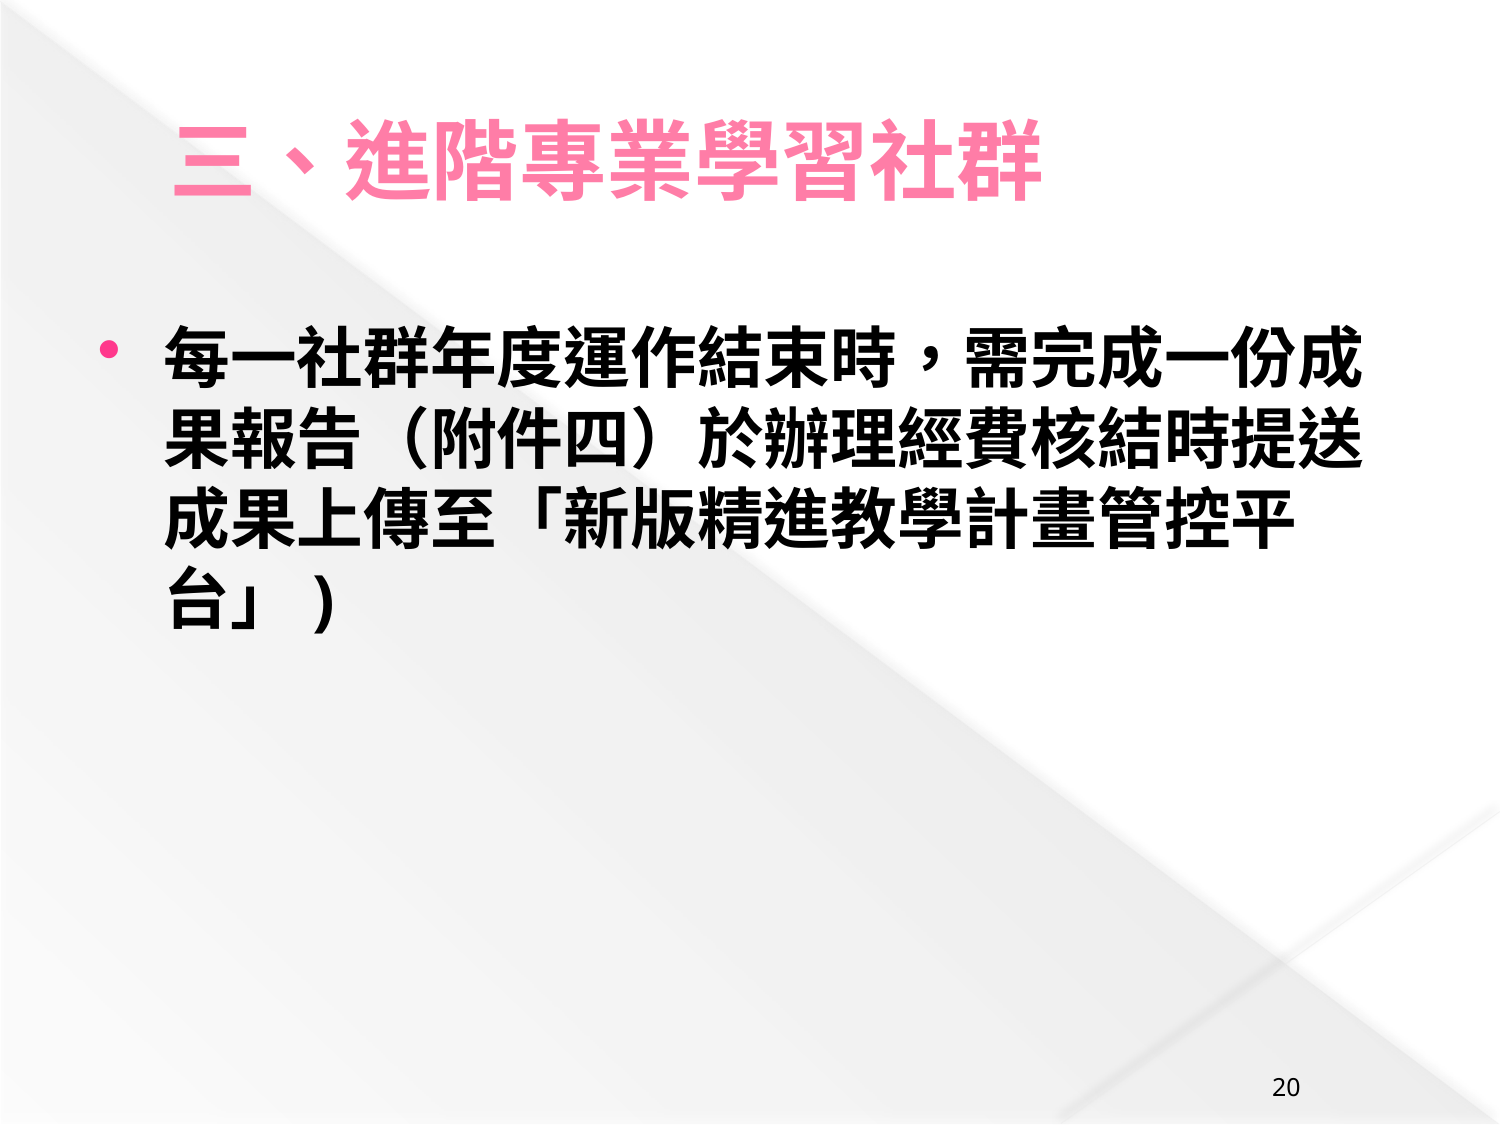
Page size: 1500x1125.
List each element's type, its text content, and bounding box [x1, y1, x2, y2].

list 每一社群年度運作結束時，需完成一份成果報告（附件四）於辦理經費核結時提送成果上傳至「新版精進教學計畫管控平台」) [75, 308, 1425, 1059]
title 三、進階專業學習社群 [75, 43, 1425, 274]
slide_number 20 [1245, 1063, 1328, 1113]
